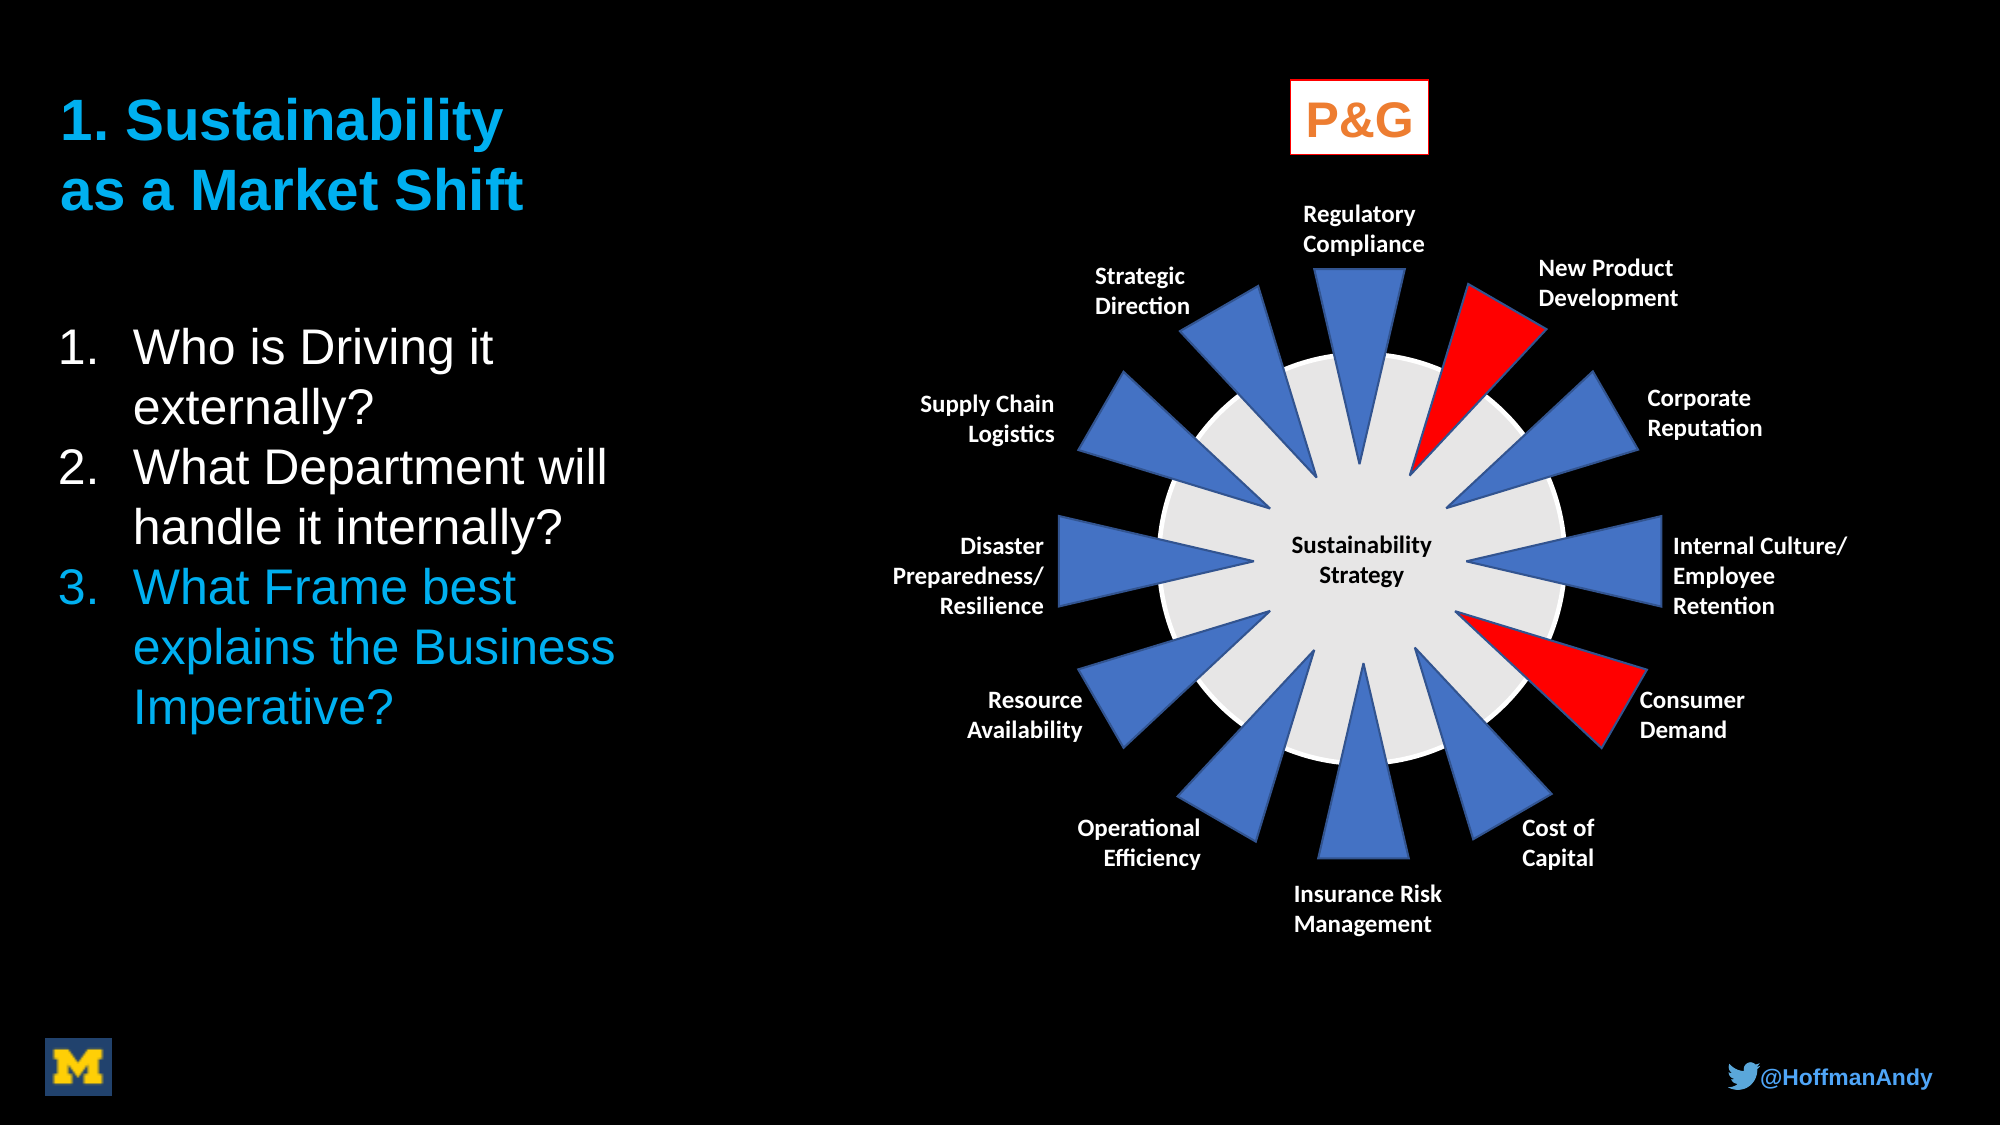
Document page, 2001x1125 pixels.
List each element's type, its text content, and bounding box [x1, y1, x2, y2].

text_box Strategic Direction [1080, 252, 1293, 327]
text_box [1057, 514, 1255, 608]
text_box 1. Sustainability as a Market Shift [45, 74, 540, 230]
text_box Internal Culture/ Employee Retention [1658, 522, 1894, 628]
text_box Sustainability Strategy [1159, 354, 1565, 764]
text_box [1408, 282, 1549, 477]
text_box Disaster Preparedness/ Resilience [801, 522, 1059, 628]
text_box @HoffmanAndy [1745, 1054, 1948, 1098]
text_box Consumer Demand [1624, 676, 1843, 751]
picture [45, 1038, 112, 1096]
text_box [1454, 610, 1649, 750]
text_box [1076, 609, 1271, 750]
text_box Resource Availability [862, 676, 1098, 751]
text_box Insurance Risk Management [1279, 870, 1586, 945]
text_box New Product Development [1523, 244, 1820, 320]
text_box [1178, 284, 1318, 479]
text_box P&G [1290, 79, 1429, 155]
text_box [1316, 662, 1411, 860]
picture [1727, 1062, 1761, 1090]
text_box Cost of Capital [1507, 803, 1680, 879]
text_box [1445, 369, 1640, 510]
text_box Who is Driving it externally? What Department will handle it internally? What Frame best explains the Business Imperative? [43, 307, 710, 742]
text_box Operational Efficiency [969, 803, 1216, 879]
text_box [1175, 649, 1316, 844]
text_box [1466, 514, 1663, 608]
text_box [1076, 370, 1271, 510]
text_box Supply Chain Logistics [824, 380, 1070, 455]
text_box Corporate Reputation [1632, 373, 1877, 449]
text_box [1312, 268, 1407, 465]
text_box Regulatory Compliance [1288, 189, 1546, 265]
text_box [1413, 646, 1554, 841]
